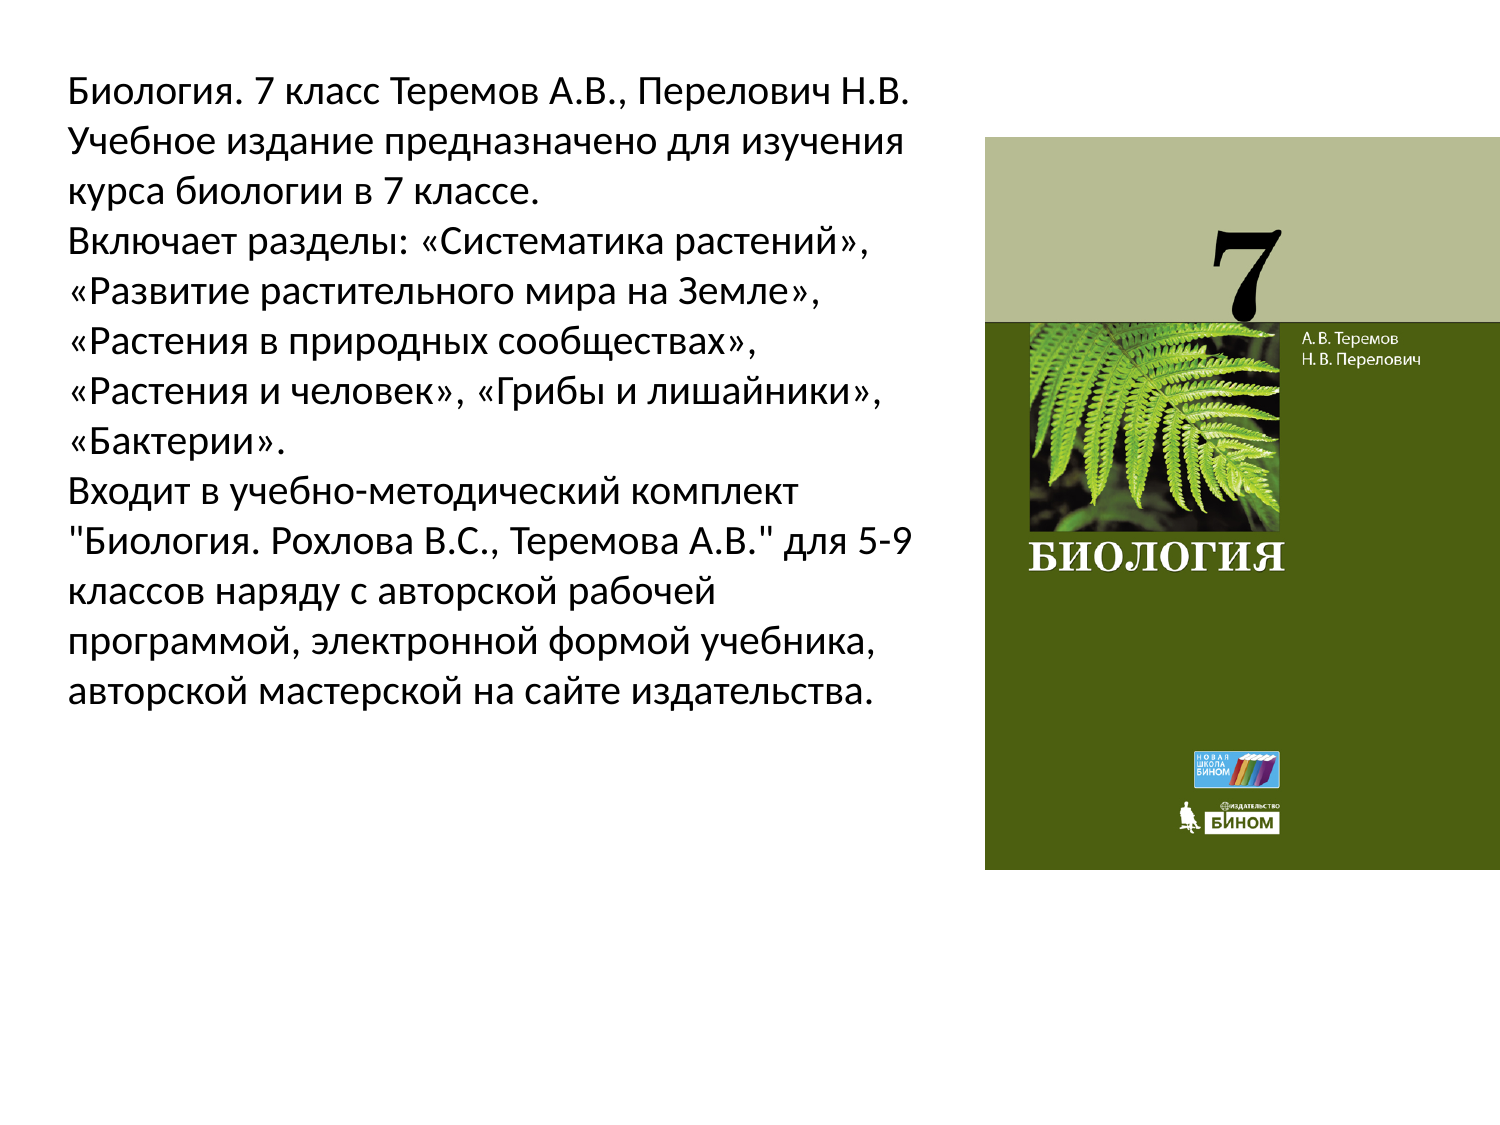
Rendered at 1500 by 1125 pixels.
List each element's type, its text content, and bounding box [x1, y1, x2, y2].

picture [985, 136, 1500, 870]
text_box Биология. 7 класс Теремов А.В., Перелович Н.В. Учебное издание предназначено для изучения курса биологии в 7 классе. Включает разделы: «Систематика растений», «Развитие растительного мира на Земле», «Растения в природных сообществах», «Растения и человек», «Грибы и лишайники», «Бактерии». Входит в учебно-методический комплект "Биология. Рохлова В.С., Теремова А.В." для 5-9 классов наряду с авторской рабочей программой, электронной формой учебника, авторской мастерской на сайте издательства. [53, 55, 951, 721]
